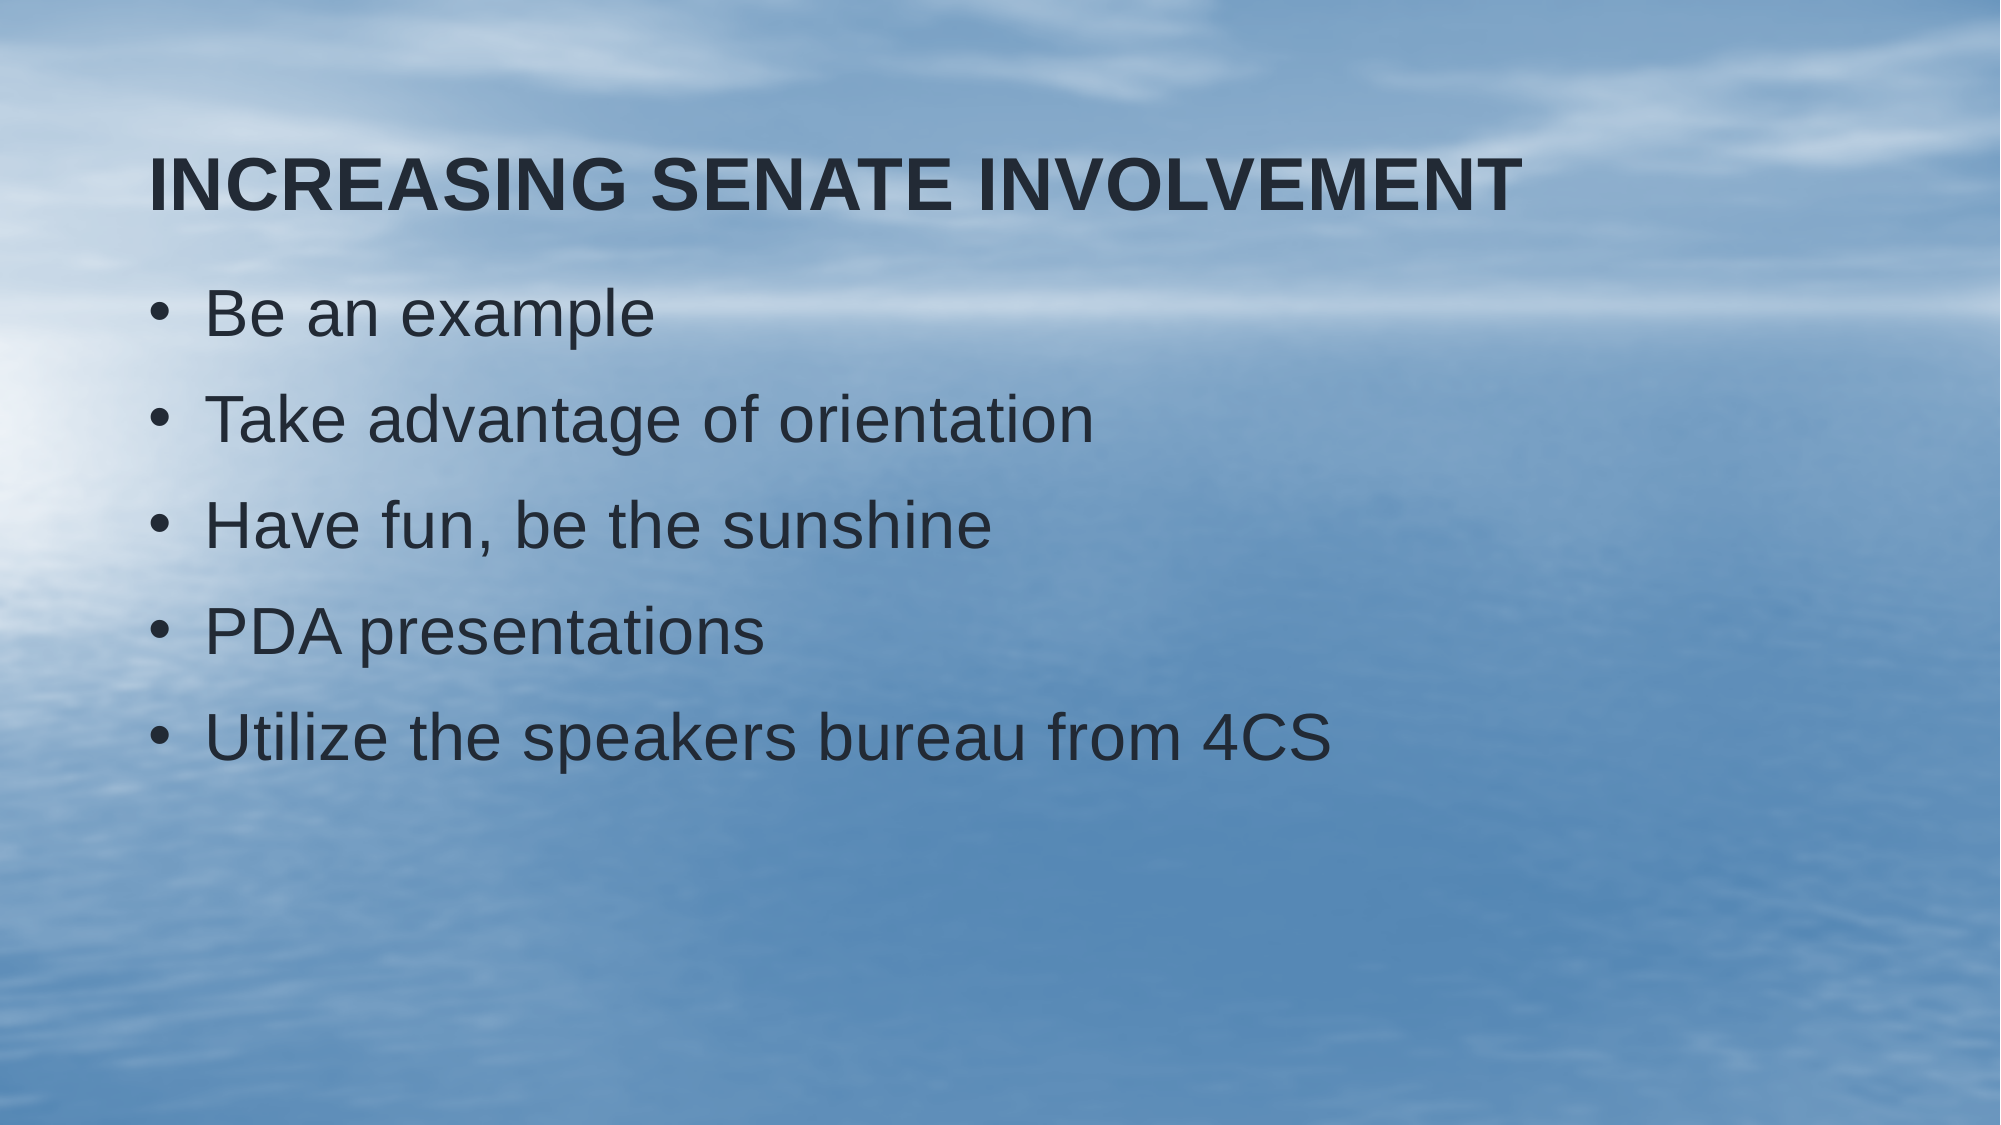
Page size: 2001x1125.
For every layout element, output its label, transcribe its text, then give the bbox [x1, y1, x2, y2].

title Increasing senate involvement [133, 45, 1867, 233]
list Be an example Take advantage of orientation Have fun, be the sunshine PDA presentations Utilize the speakers bureau from 4CS [133, 262, 1867, 938]
